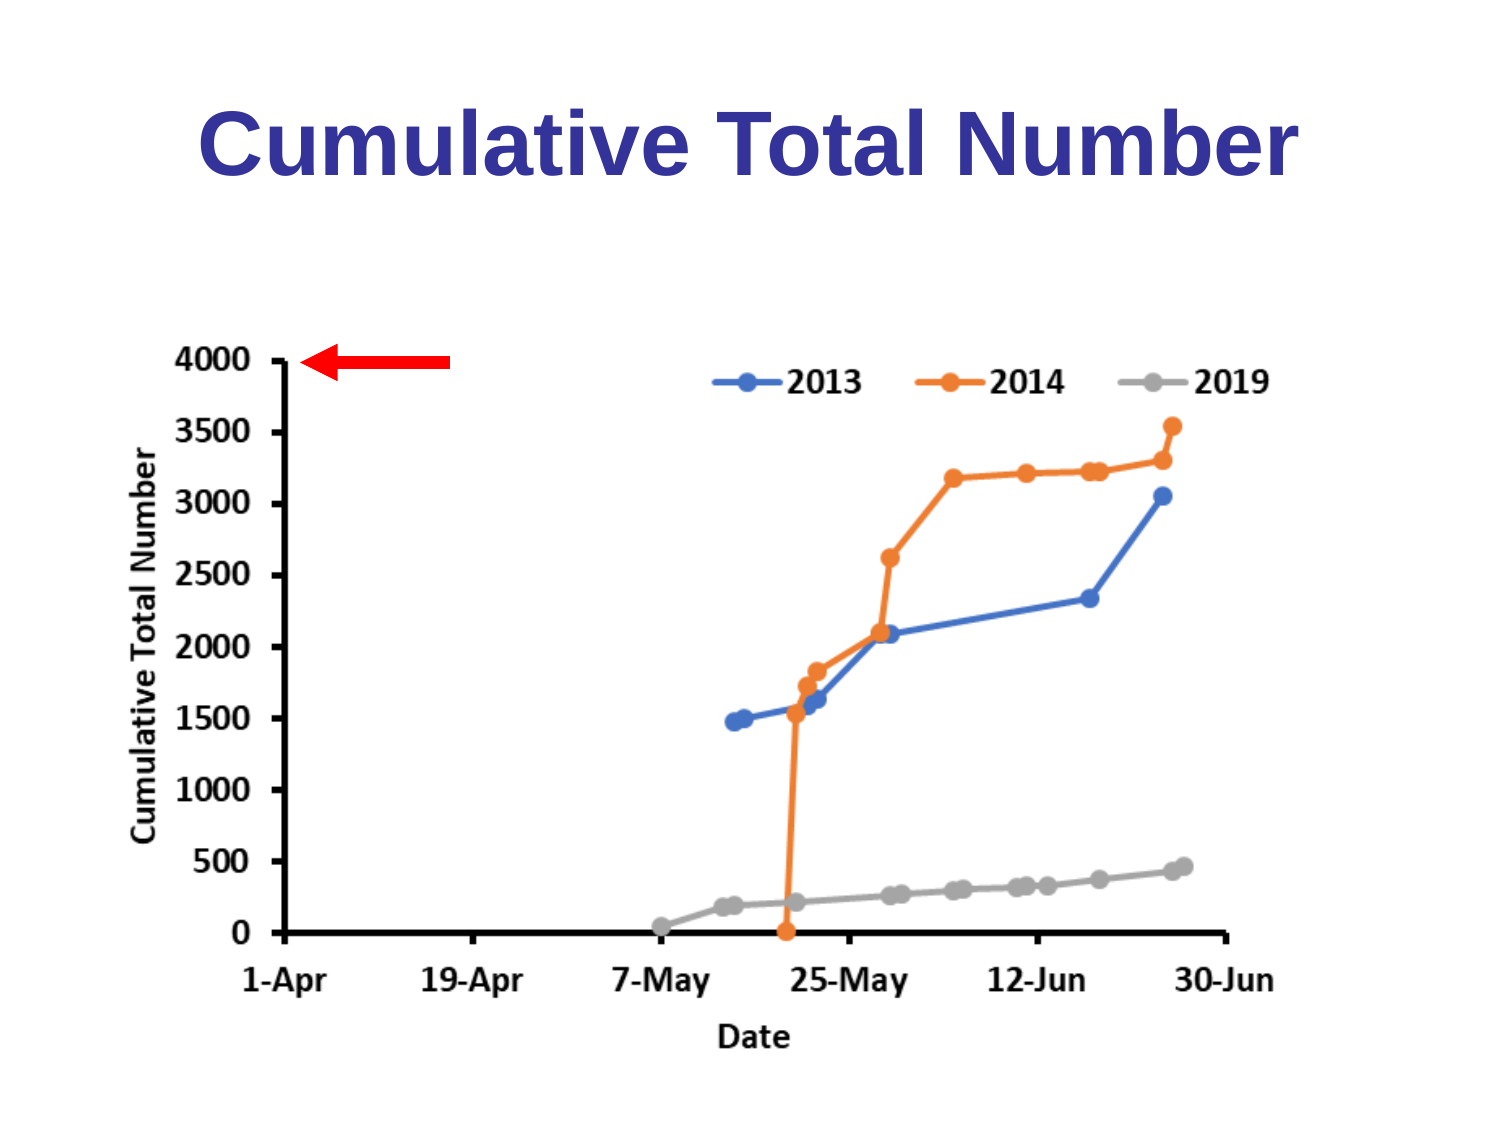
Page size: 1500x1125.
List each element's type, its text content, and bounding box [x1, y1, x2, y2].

title Cumulative Total Number [75, 45, 1425, 233]
picture [87, 337, 1314, 1068]
